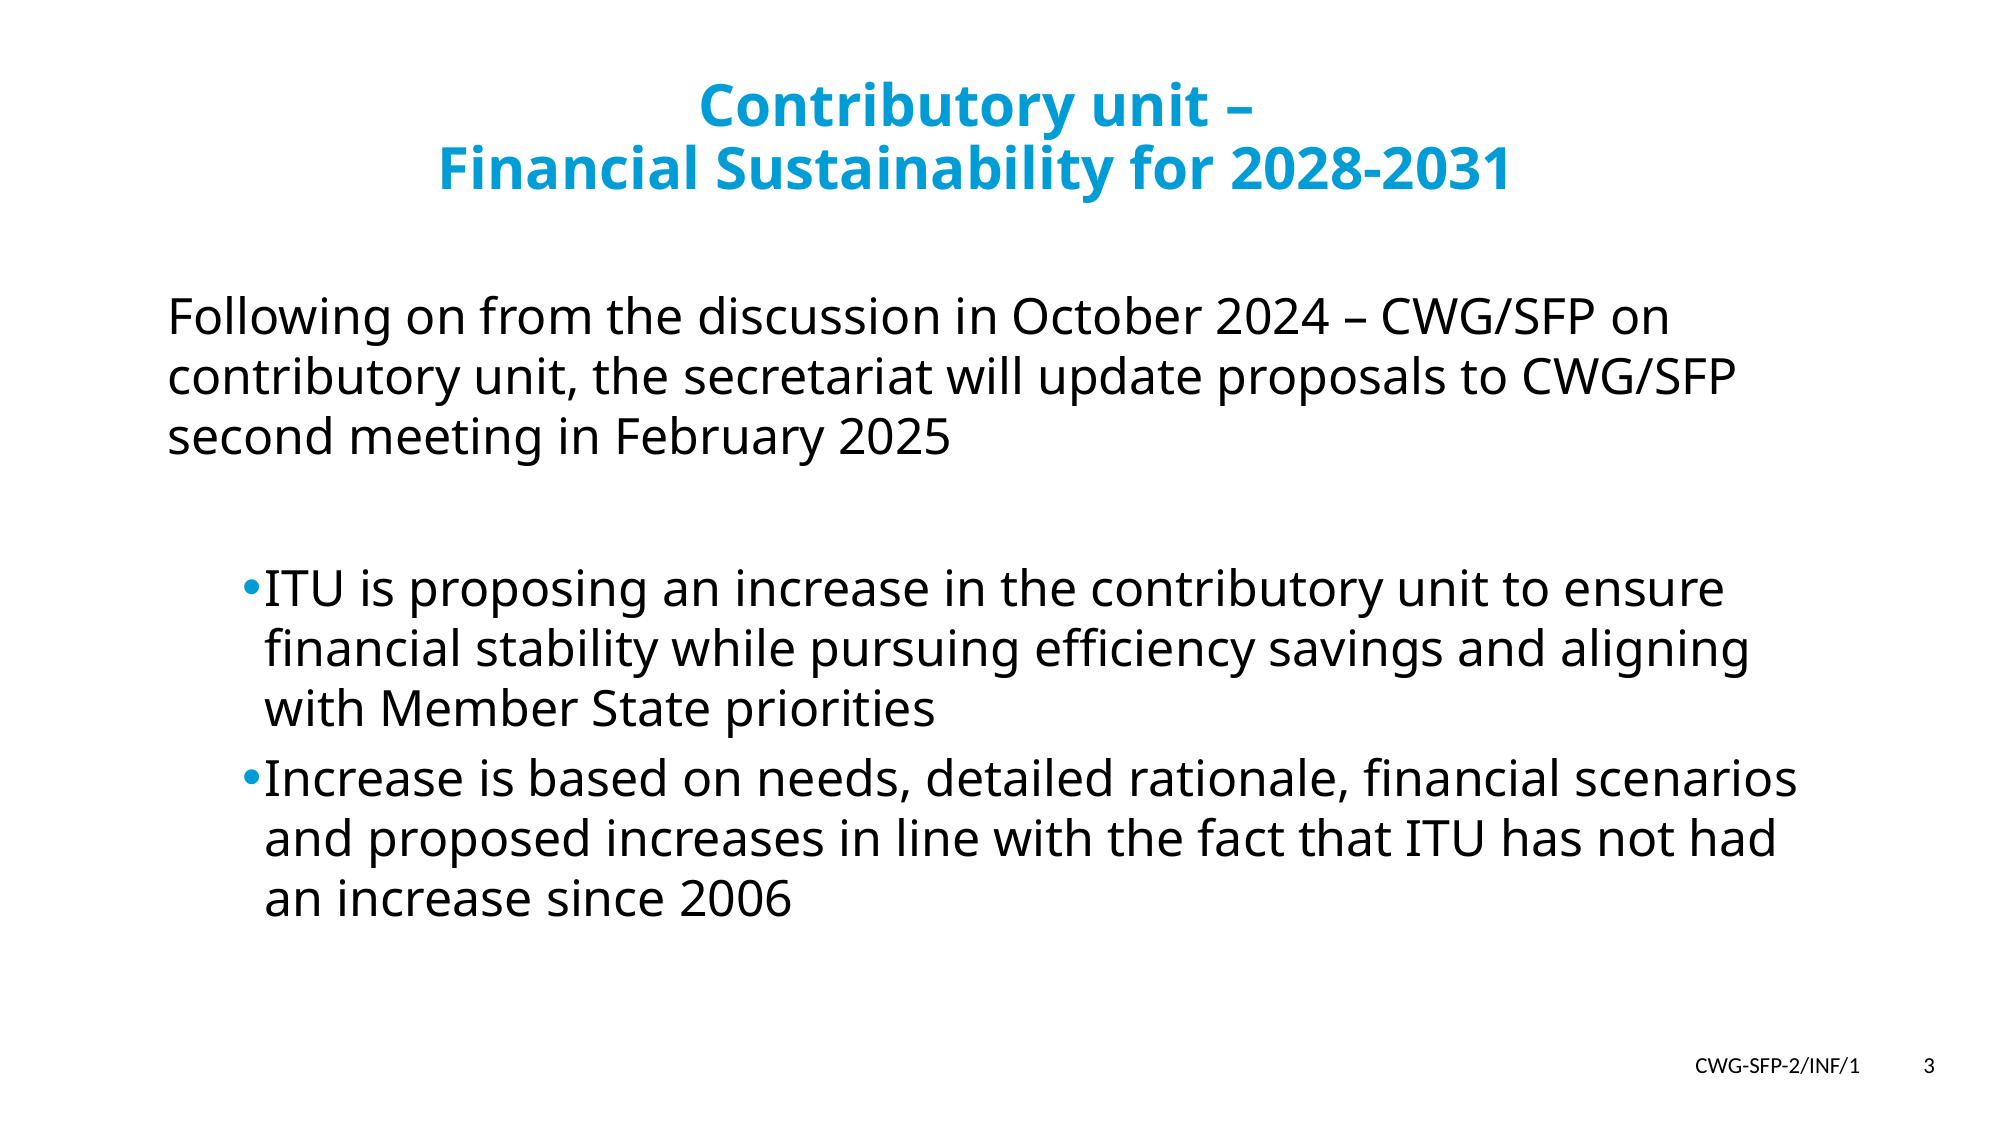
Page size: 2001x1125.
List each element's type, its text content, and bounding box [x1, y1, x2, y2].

list Following on from the discussion in October 2024 – CWG/SFP on contributory unit, the secretariat will update proposals to CWG/SFP second meeting in February 2025 ITU is proposing an increase in the contributory unit to ensure financial stability while pursuing efficiency savings and aligning with Member State priorities Increase is based on needs, detailed rationale, financial scenarios and proposed increases in line with the fact that ITU has not had an increase since 2006 [137, 277, 1863, 1057]
text_box CWG-SFP-2/INF/1 3 [1680, 1043, 2000, 1114]
title Contributory unit – Financial Sustainability for 2028-2031 [113, 68, 1839, 192]
